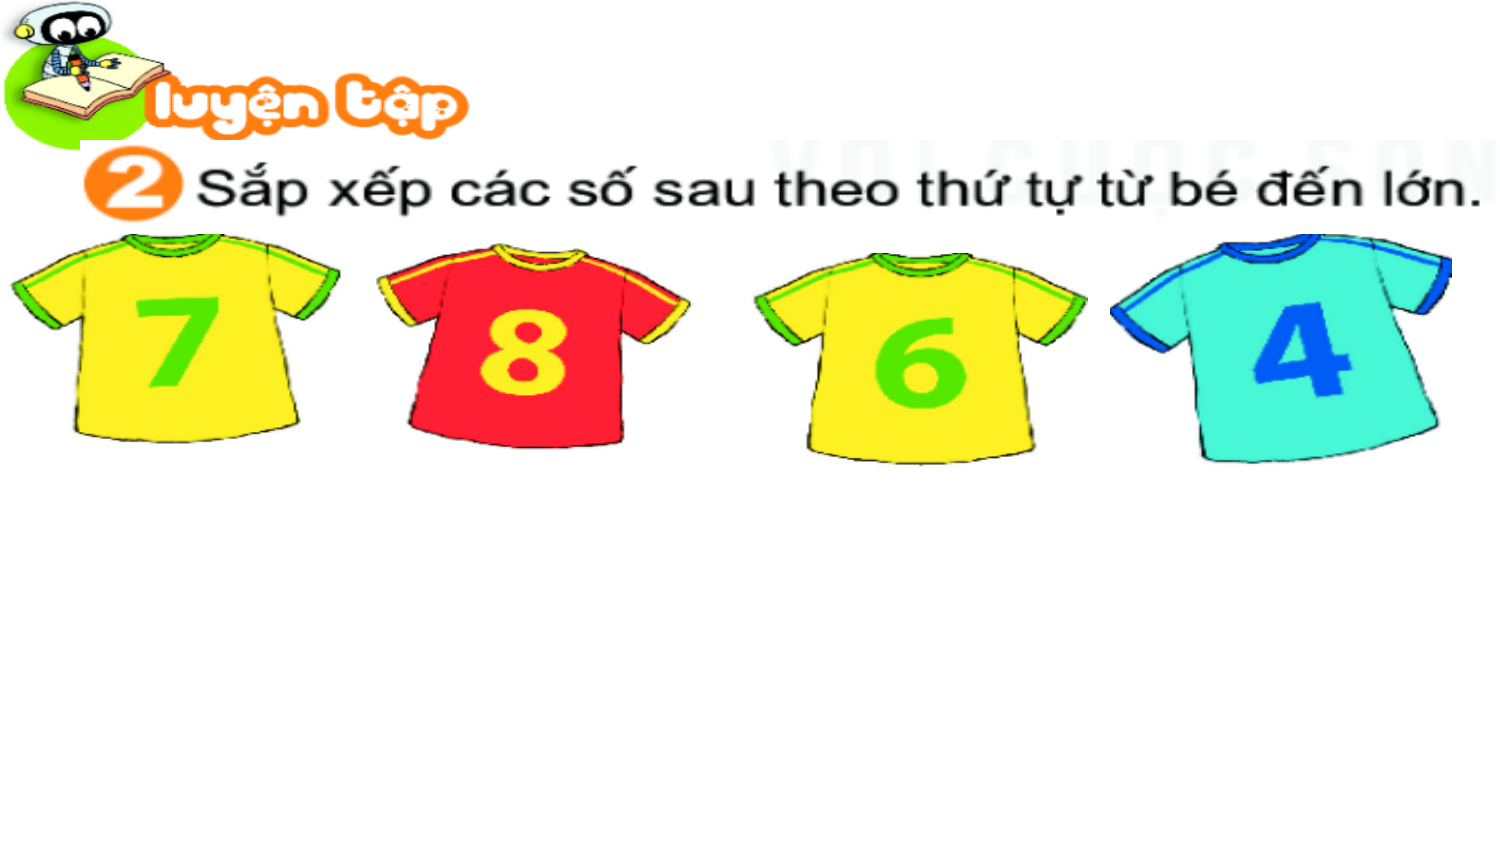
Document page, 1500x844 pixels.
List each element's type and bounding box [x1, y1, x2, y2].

picture [374, 243, 693, 451]
picture [749, 252, 1088, 469]
picture [0, 0, 1500, 469]
